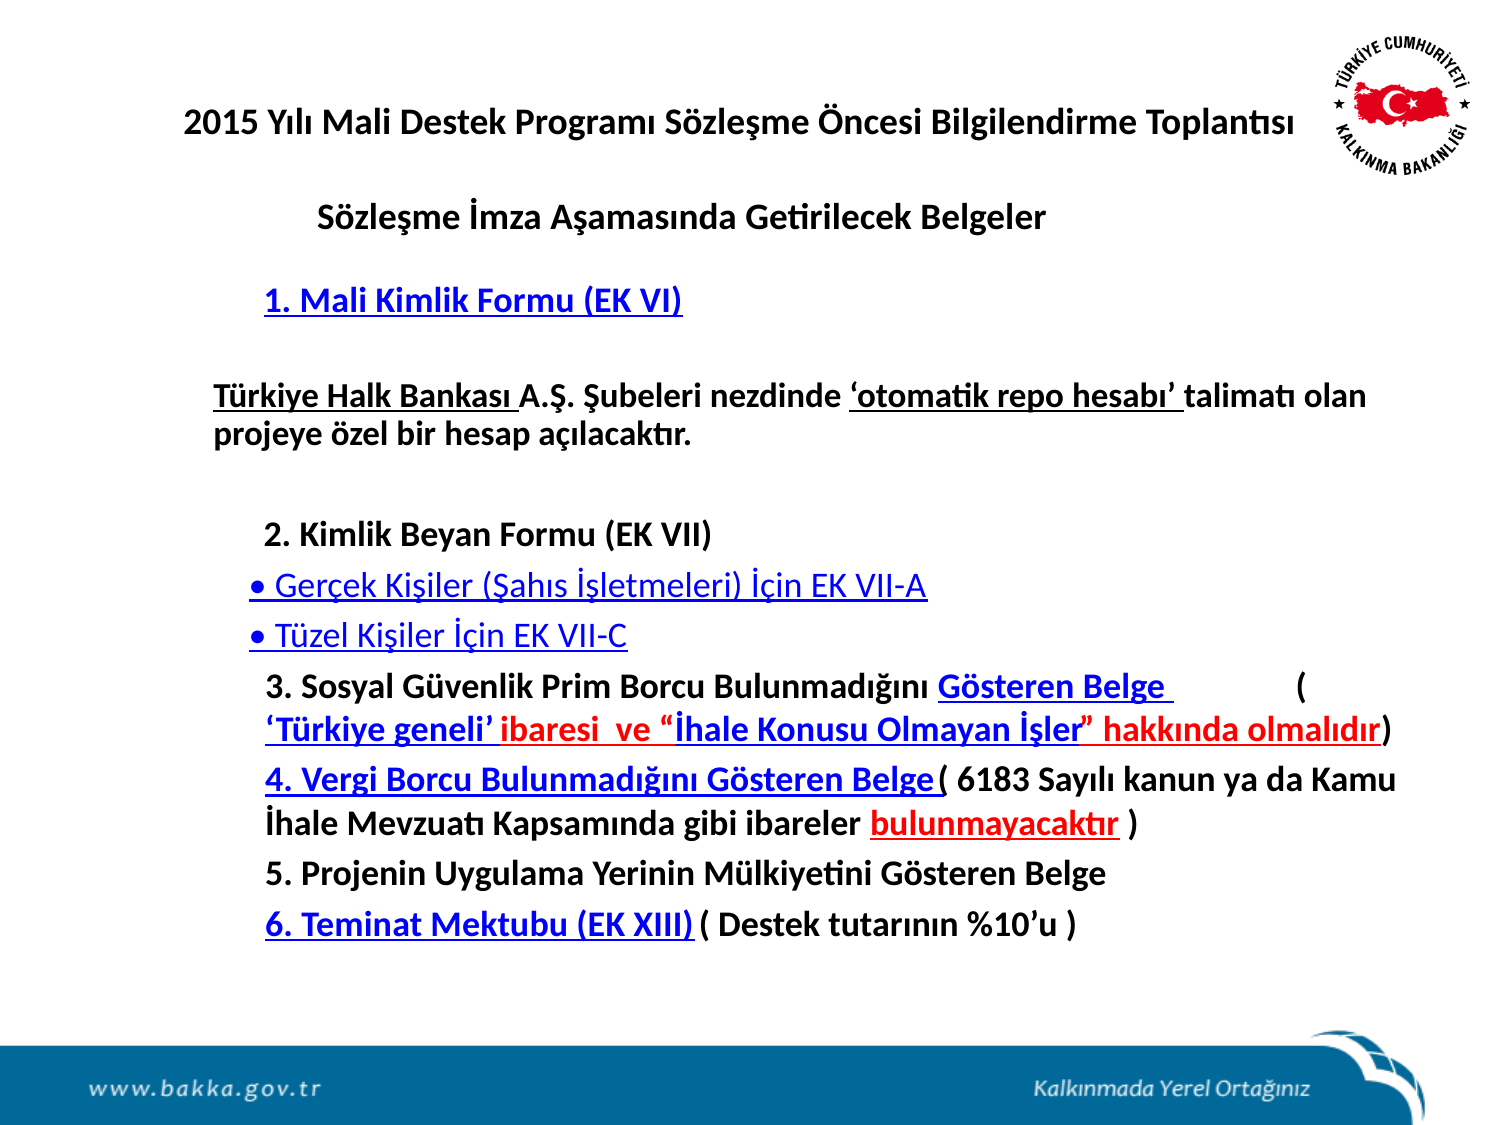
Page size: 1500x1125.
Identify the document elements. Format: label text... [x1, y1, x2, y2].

list Sözleşme İmza Aşamasında Getirilecek Belgeler 1. Mali Kimlik Formu (EK VI) Türkiye Halk Bankası A.Ş. Şubeleri nezdinde ‘otomatik repo hesabı’ talimatı olan projeye özel bir hesap açılacaktır. 2. Kimlik Beyan Formu (EK VII) • Gerçek Kişiler (Şahıs İşletmeleri) İçin EK VII-A • Tüzel Kişiler İçin EK VII-C 3. Sosyal Güvenlik Prim Borcu Bulunmadığını Gösteren Belge ( ‘Türkiye geneli’ ibaresi ve “İhale Konusu Olmayan İşler” hakkında olmalıdır) 4. Vergi Borcu Bulunmadığını Gösteren Belge ( 6183 Sayılı kanun ya da Kamu İhale Mevzuatı Kapsamında gibi ibareler bulunmayacaktır ) 5. Projenin Uygulama Yerinin Mülkiyetini Gösteren Belge 6. Teminat Mektubu (EK XIII) ( Destek tutarının %10’u ) [183, 185, 1425, 982]
picture [1328, 30, 1475, 181]
title 2015 Yılı Mali Destek Programı Sözleşme Öncesi Bilgilendirme Toplantısı [64, 54, 1324, 185]
